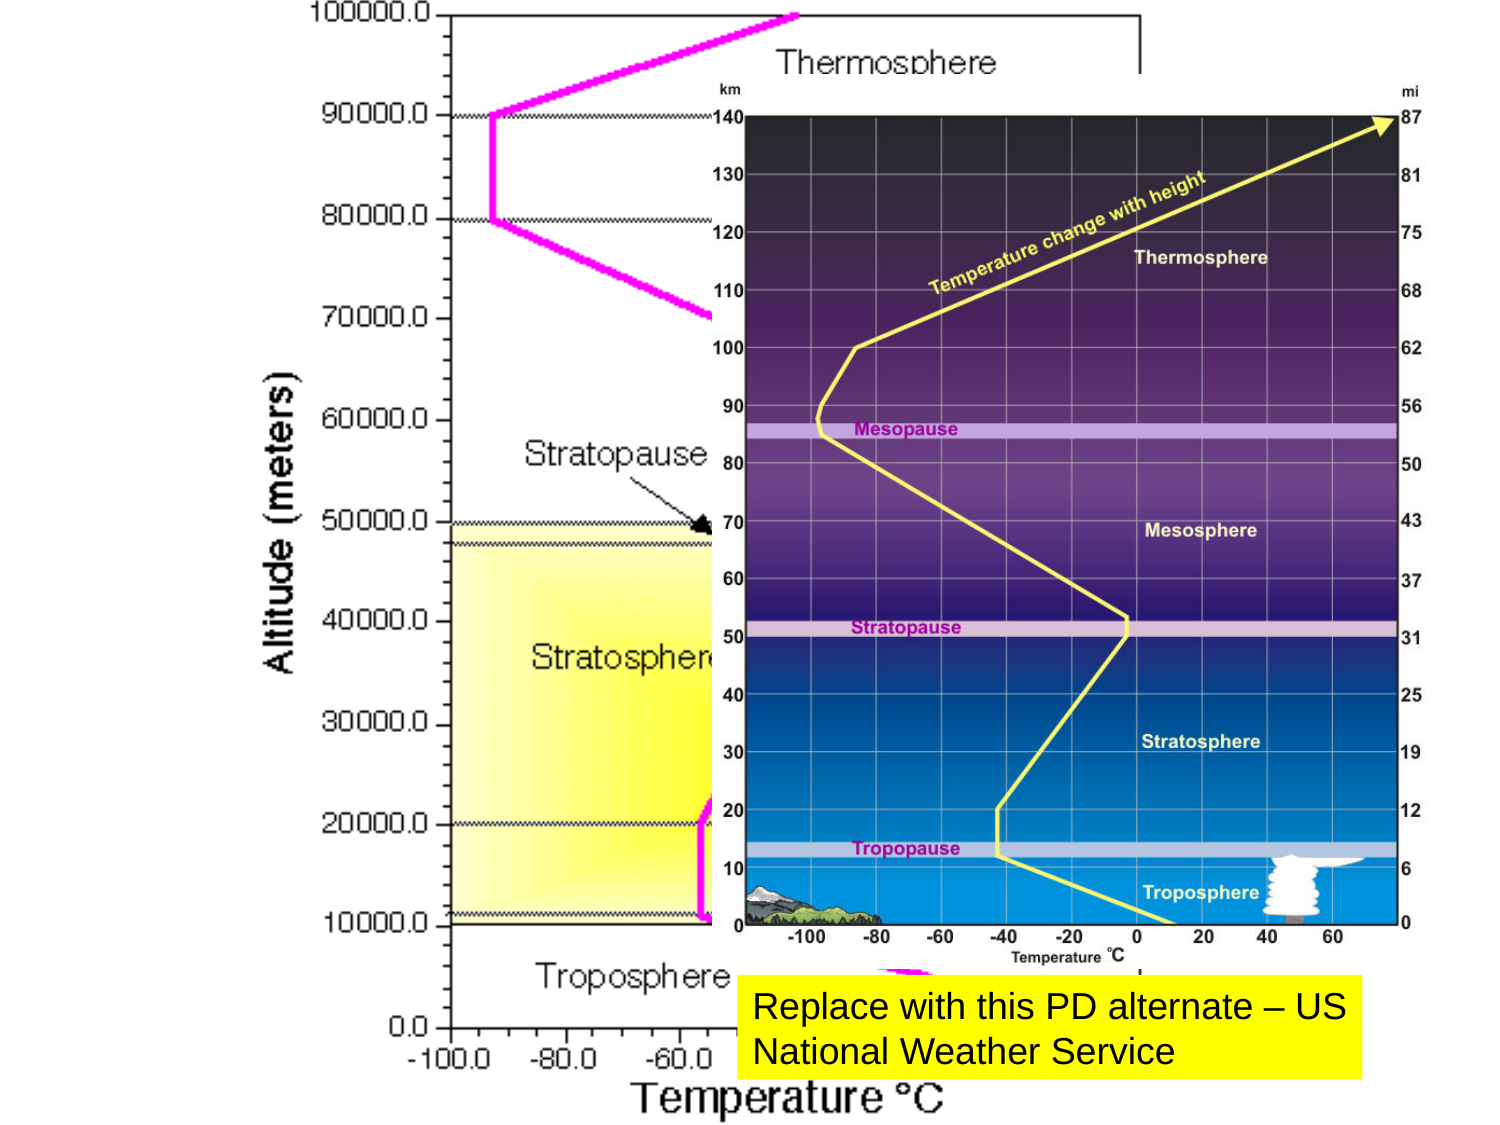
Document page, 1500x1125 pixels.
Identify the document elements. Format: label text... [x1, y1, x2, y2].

text_box Replace with this PD alternate – US National Weather Service [1244, 977, 1363, 1080]
picture [261, 0, 1434, 1125]
